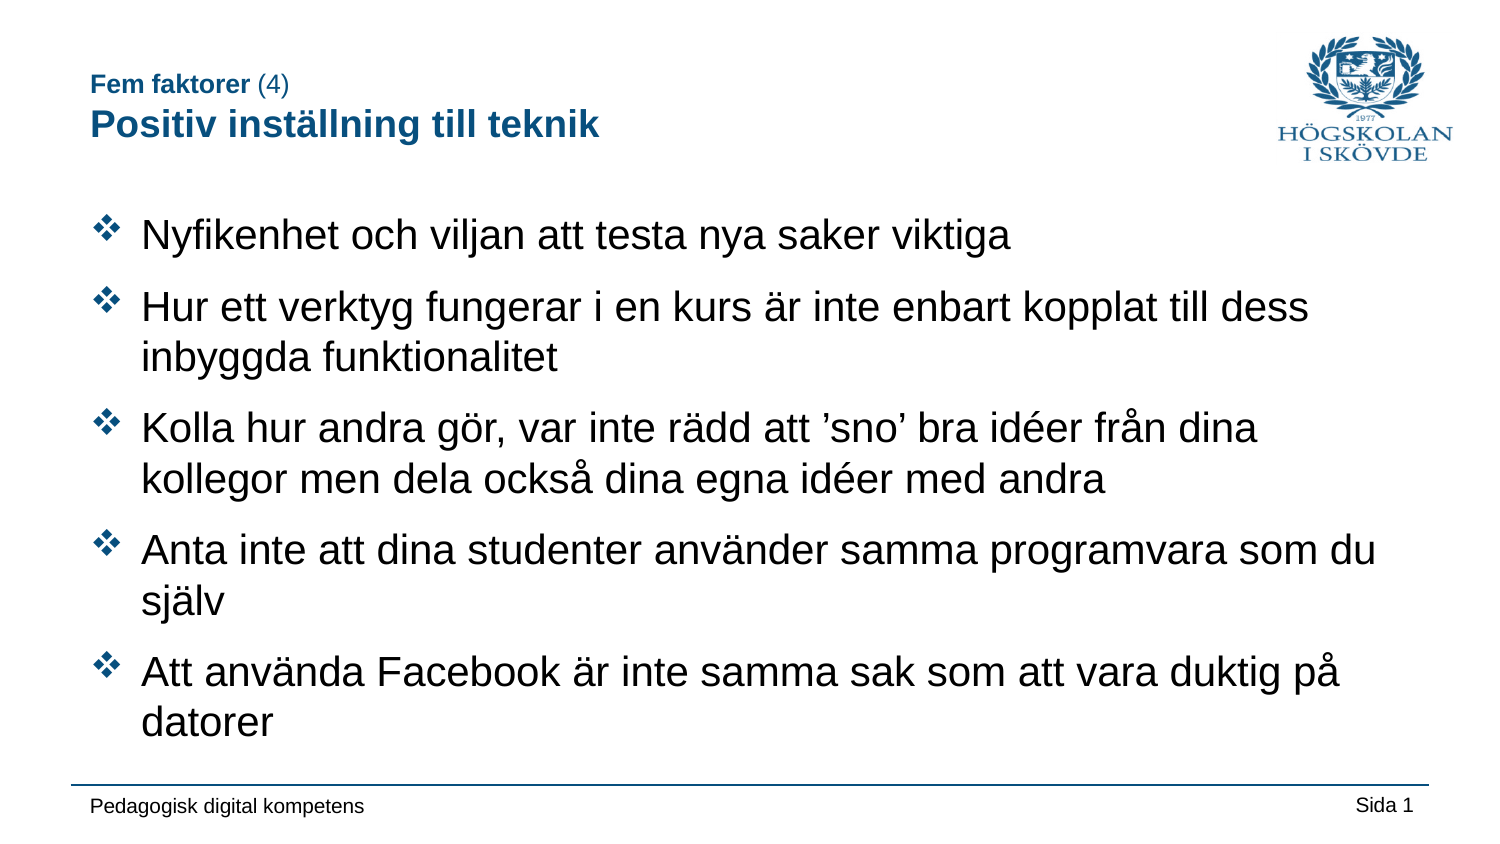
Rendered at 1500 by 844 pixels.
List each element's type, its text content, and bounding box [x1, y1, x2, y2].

title Fem faktorer (4) Positiv inställning till teknik [75, 58, 1425, 200]
list Nyfikenhet och viljan att testa nya saker viktiga Hur ett verktyg fungerar i en kurs är inte enbart kopplat till dess inbyggda funktionalitet Kolla hur andra gör, var inte rädd att ’sno’ bra idéer från dina kollegor men dela också dina egna idéer med andra Anta inte att dina studenter använder samma programvara som du själv Att använda Facebook är inte samma sak som att vara duktig på datorer [75, 200, 1425, 754]
